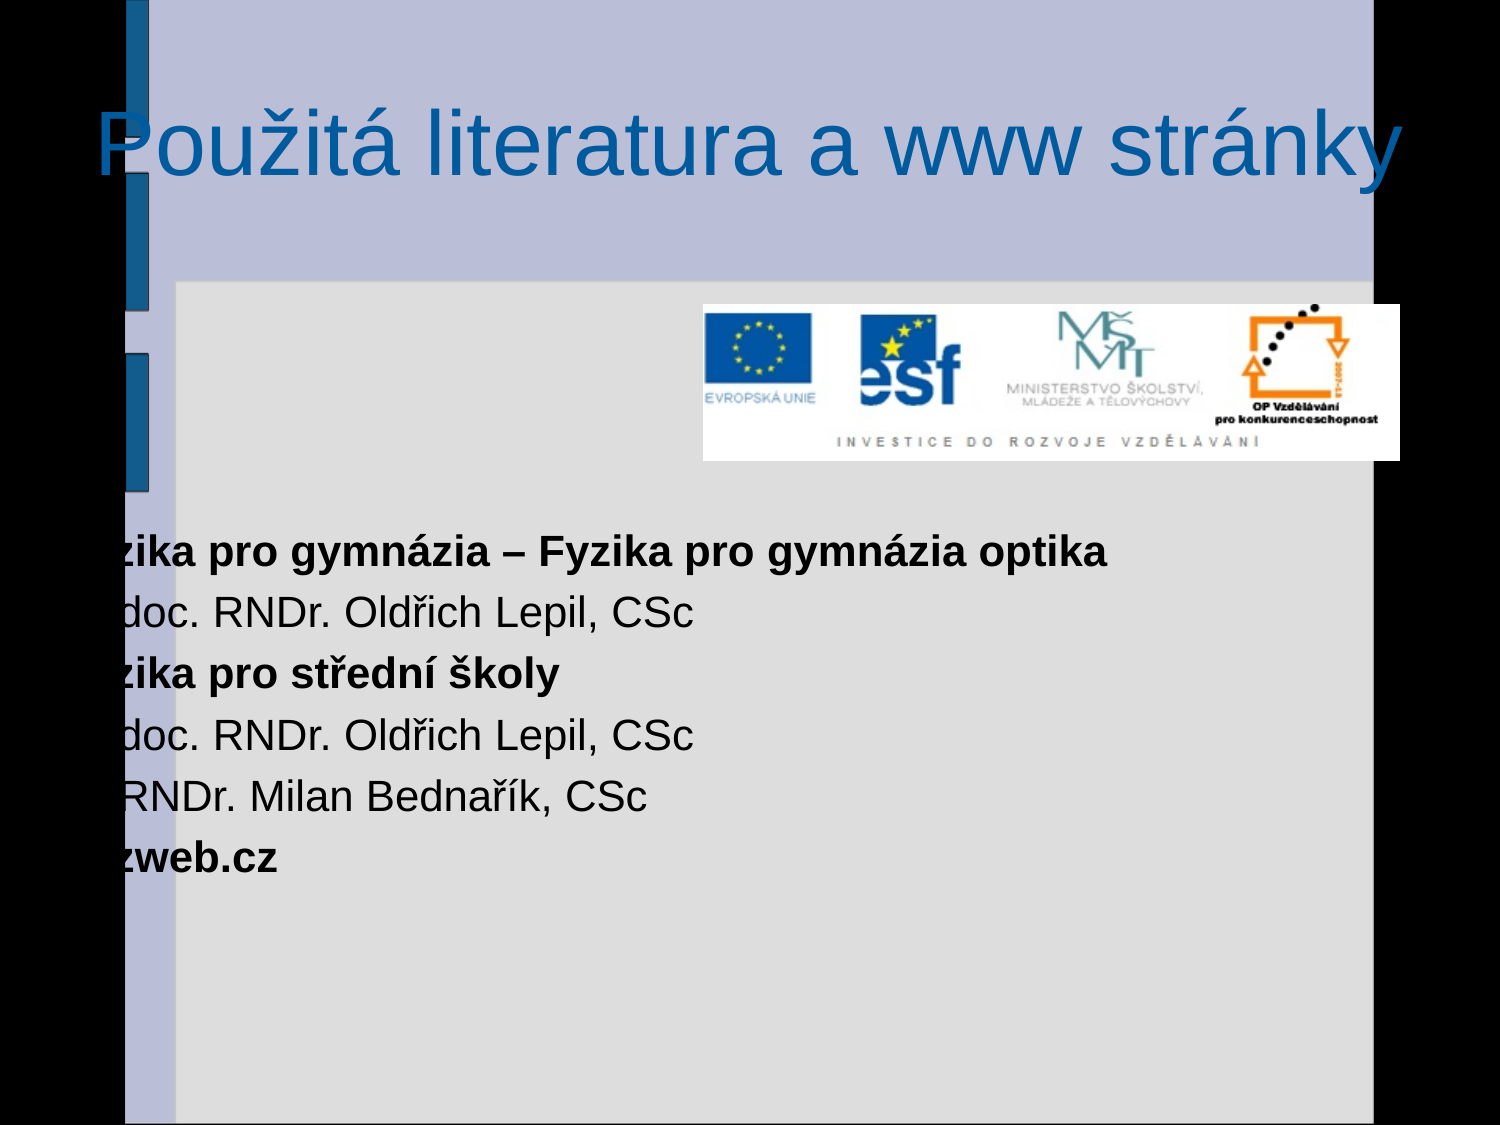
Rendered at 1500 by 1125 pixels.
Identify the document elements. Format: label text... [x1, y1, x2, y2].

list Fyzika pro gymnázia – Fyzika pro gymnázia optika doc. RNDr. Oldřich Lepil, CSc Fyzika pro střední školy doc. RNDr. Oldřich Lepil, CSc RNDr. Milan Bednařík, CSc Fyzweb.cz [46, 280, 1398, 1102]
picture [0, 0, 1500, 1125]
title Použitá literatura a www stránky [74, 44, 1426, 233]
slide_number 7 [1074, 1024, 1426, 1103]
